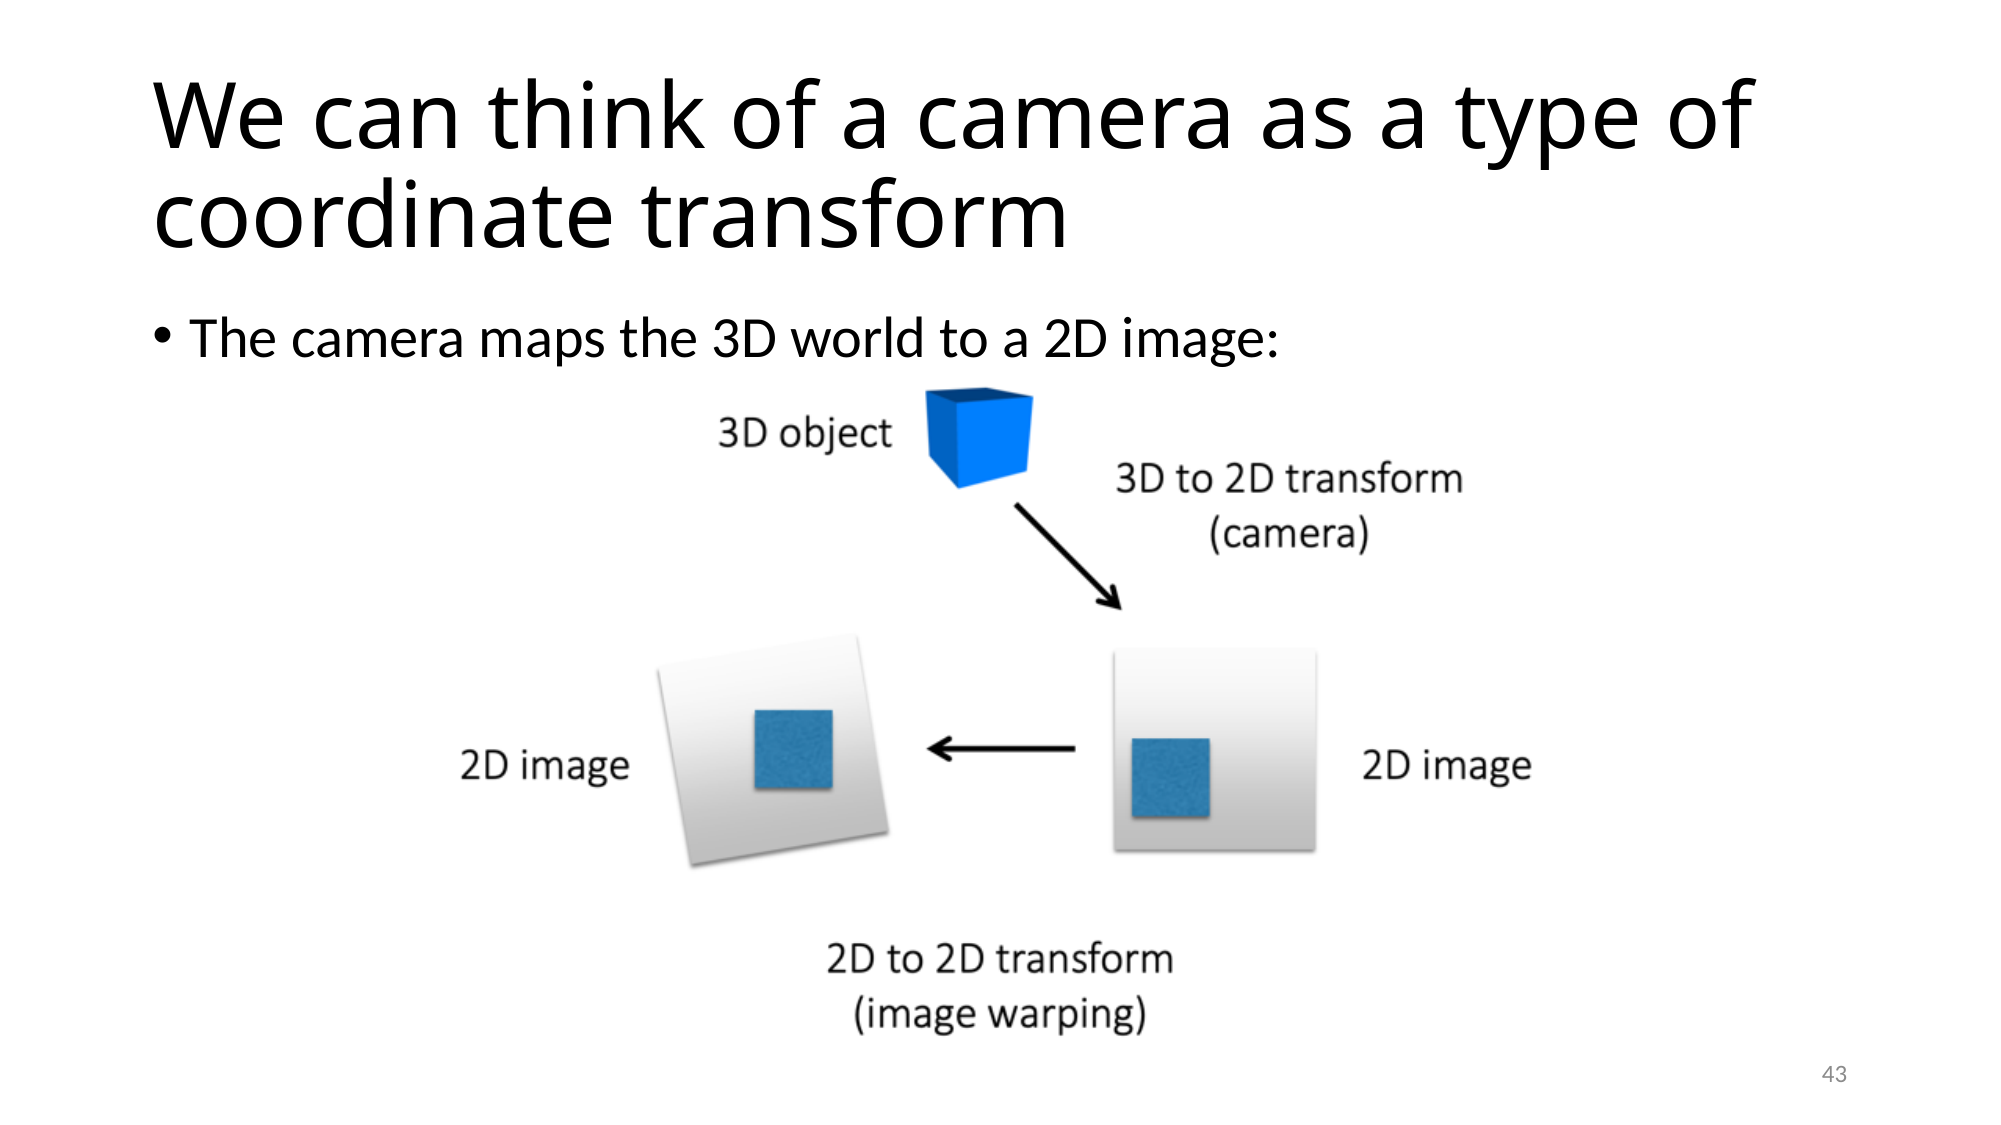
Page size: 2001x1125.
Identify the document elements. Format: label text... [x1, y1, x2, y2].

list The camera maps the 3D world to a 2D image: [137, 299, 1863, 1014]
slide_number 43 [1412, 1042, 1863, 1103]
picture [434, 374, 1566, 1075]
title We can think of a camera as a type of coordinate transform [137, 59, 1863, 278]
